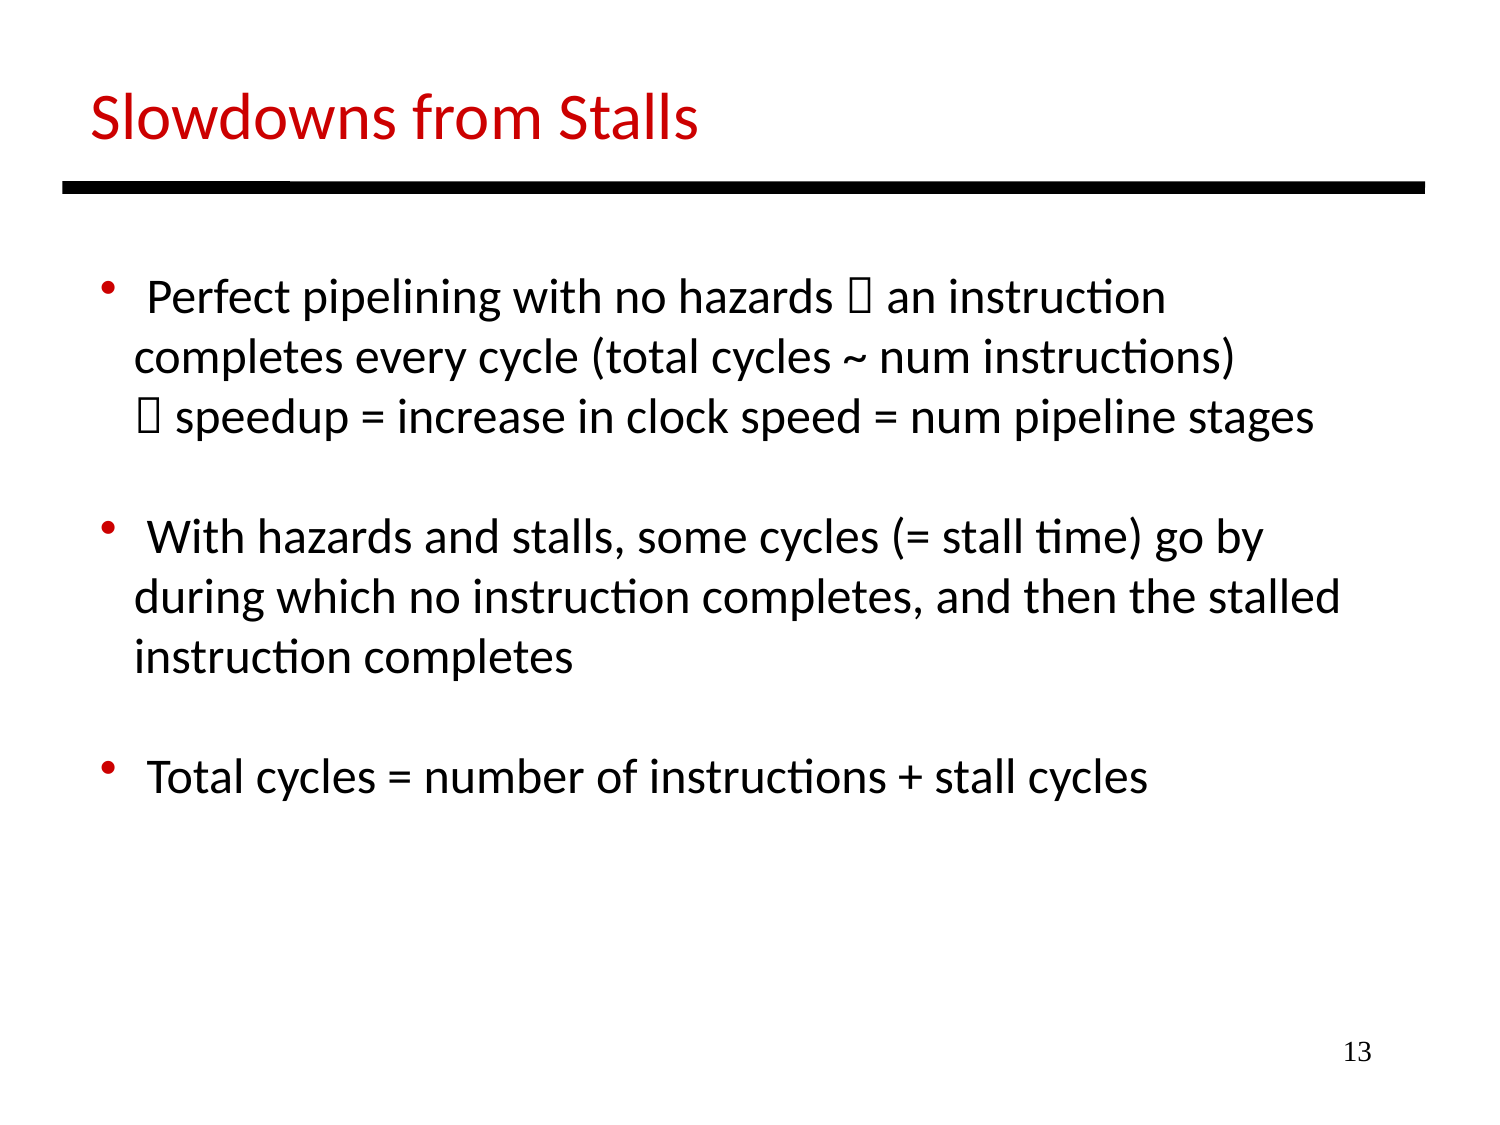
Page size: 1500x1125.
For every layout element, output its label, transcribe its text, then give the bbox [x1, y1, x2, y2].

slide_number 13 [1074, 1025, 1388, 1100]
text_box Perfect pipelining with no hazards  an instruction completes every cycle (total cycles ~ num instructions)  speedup = increase in clock speed = num pipeline stages With hazards and stalls, some cycles (= stall time) go by during which no instruction completes, and then the stalled instruction completes Total cycles = number of instructions + stall cycles [85, 256, 1357, 812]
text_box Slowdowns from Stalls [75, 65, 715, 160]
